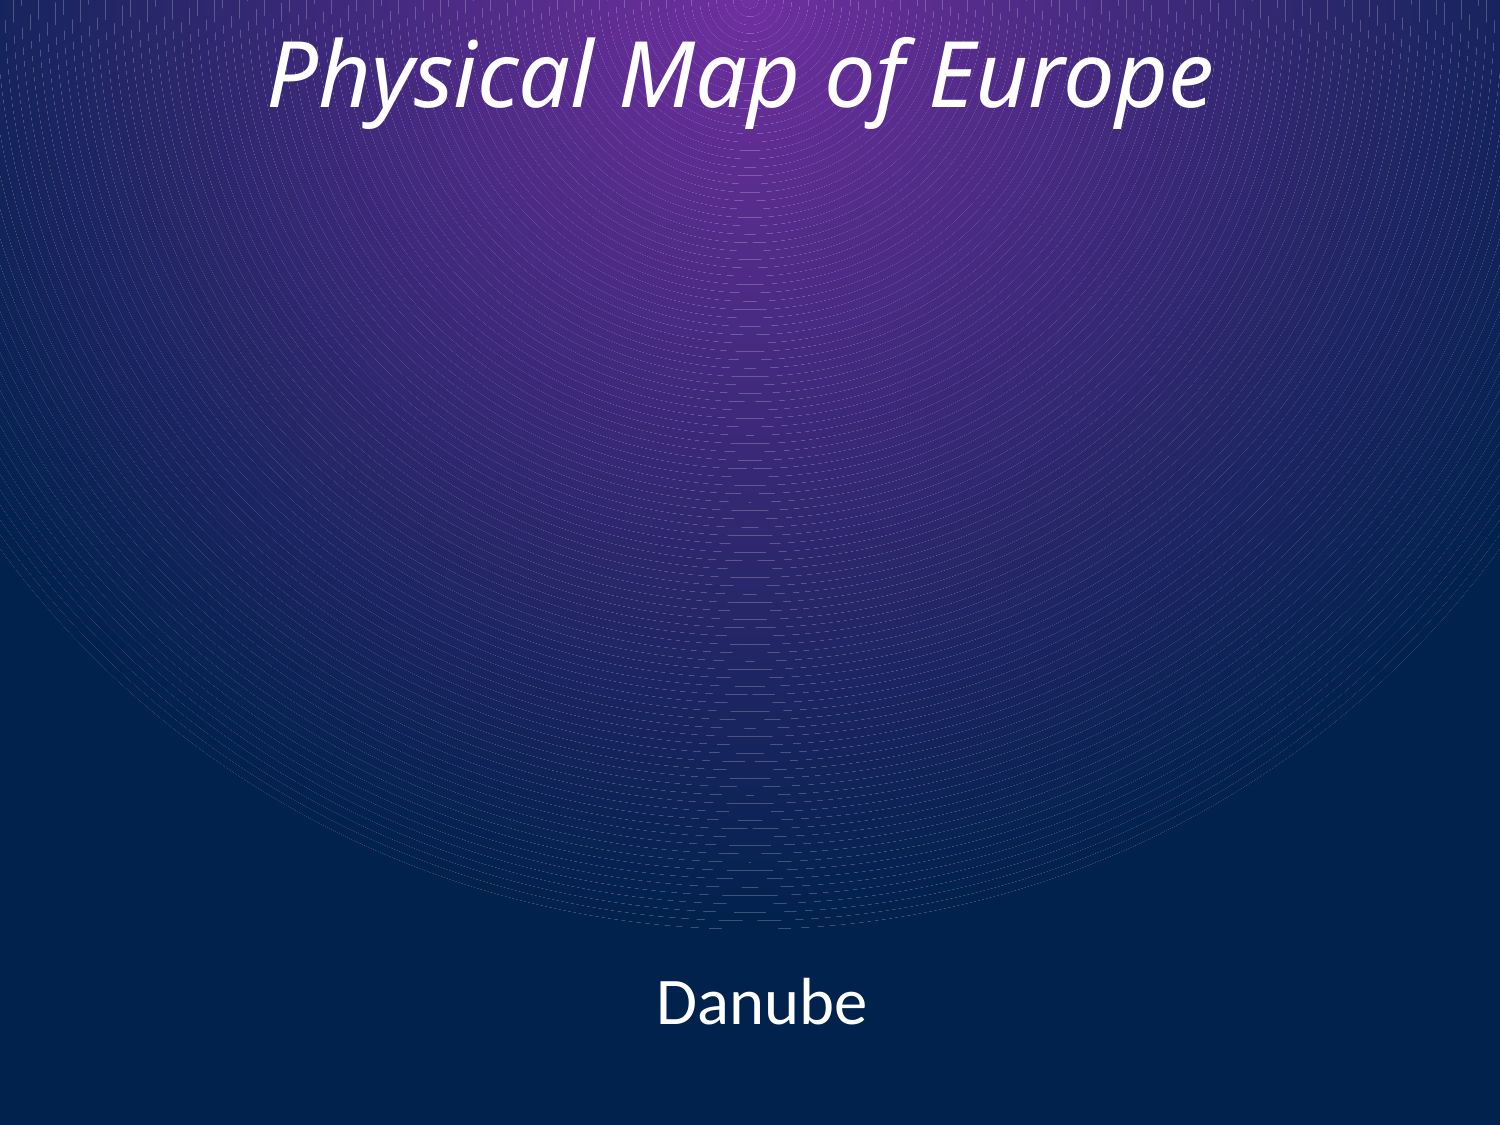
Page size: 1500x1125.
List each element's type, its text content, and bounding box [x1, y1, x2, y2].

title Physical Map of Europe [103, 0, 1379, 192]
subtitle Danube [237, 950, 1288, 1088]
